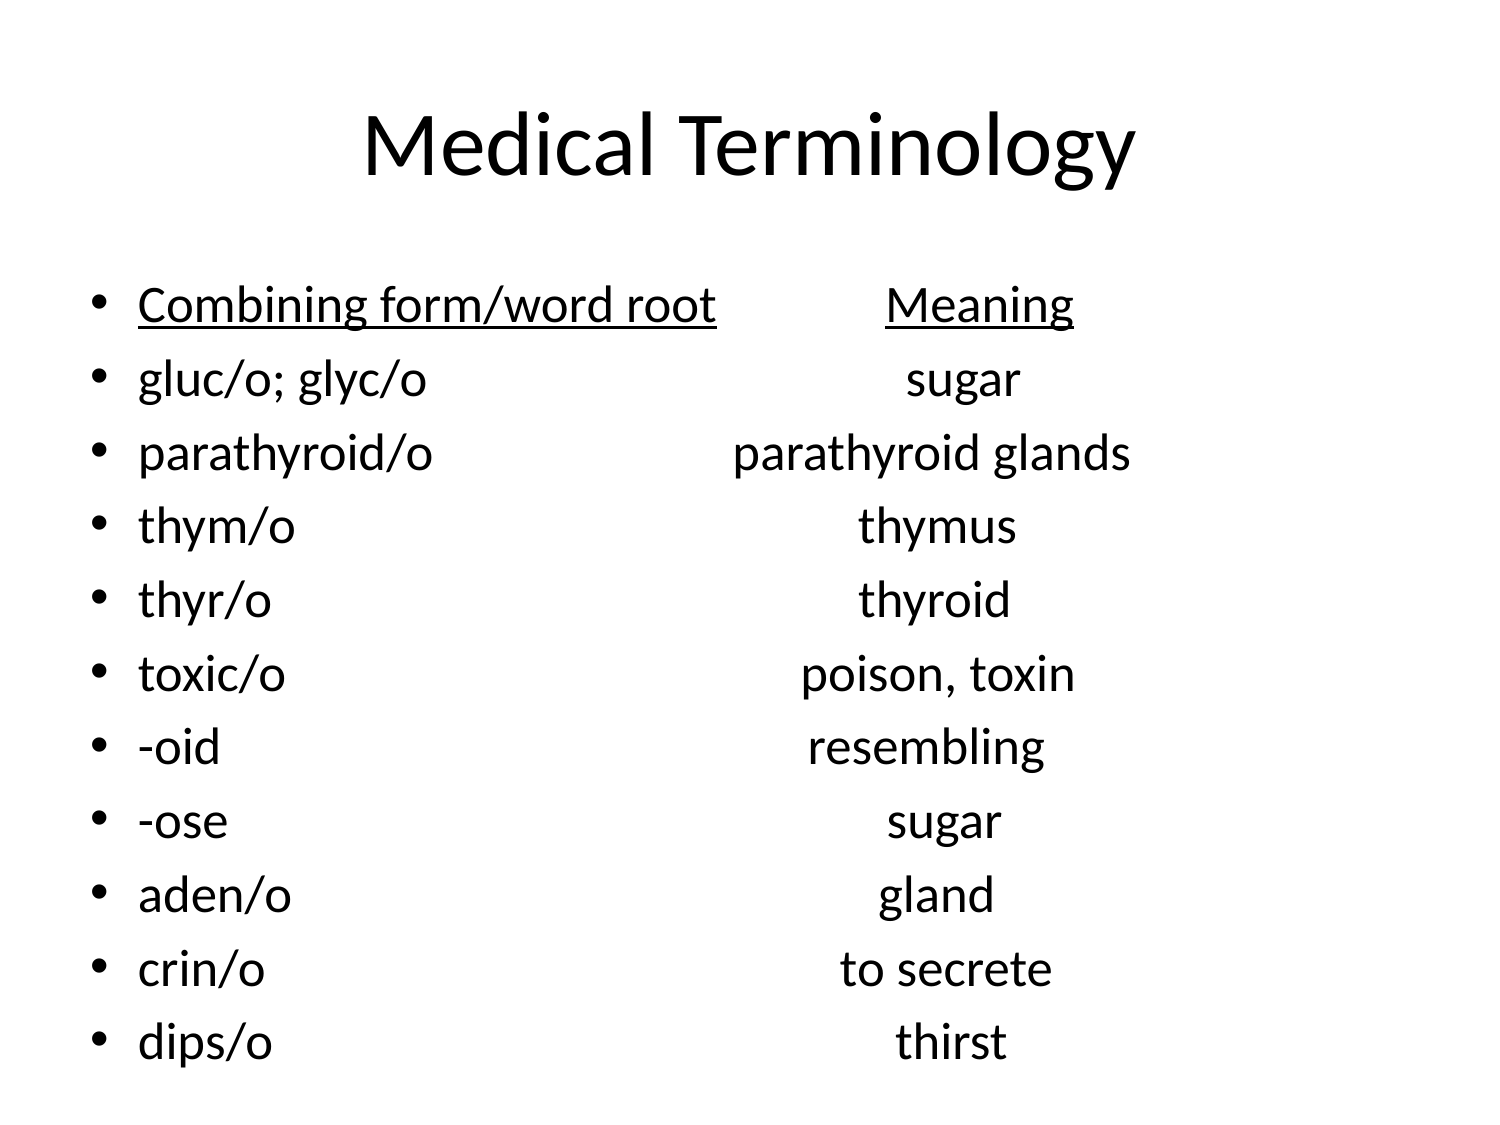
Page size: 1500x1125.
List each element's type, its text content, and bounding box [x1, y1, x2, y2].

title Medical Terminology [75, 45, 1425, 233]
list Combining form/word root Meaning gluc/o; glyc/o sugar parathyroid/o parathyroid glands thym/o thymus thyr/o thyroid toxic/o poison, toxin -oid resembling -ose sugar aden/o gland crin/o to secrete dips/o thirst [75, 262, 1425, 1088]
